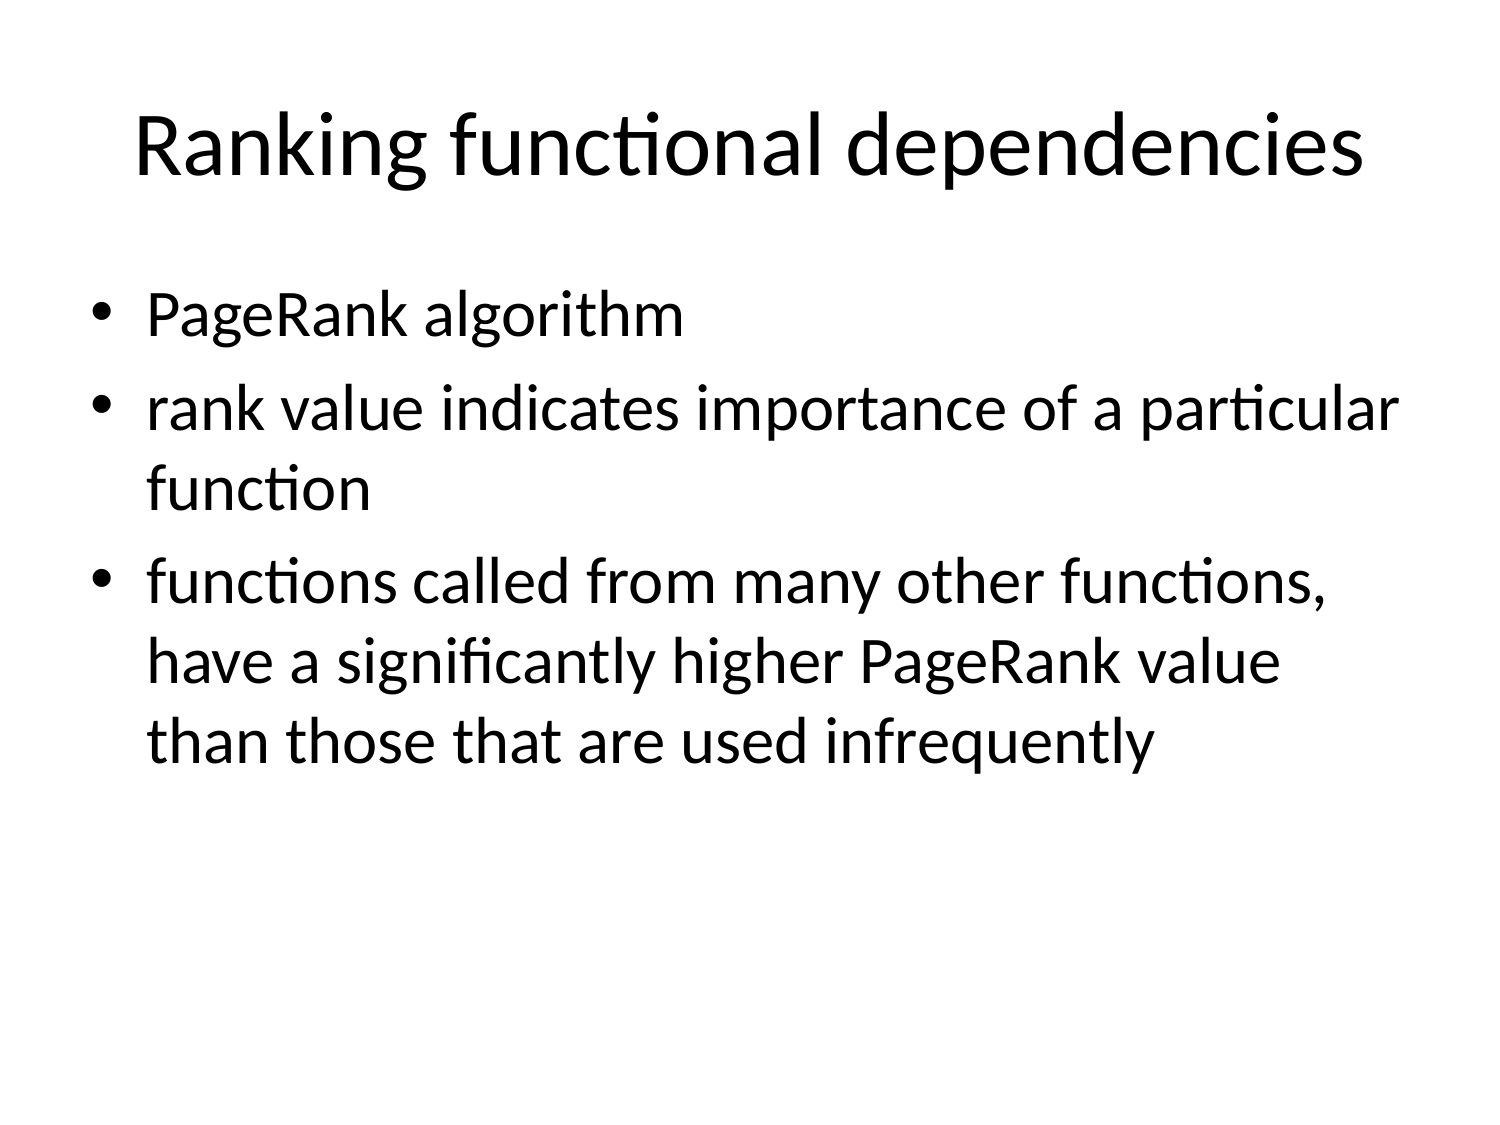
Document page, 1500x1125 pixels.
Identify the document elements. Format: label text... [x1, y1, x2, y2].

list PageRank algorithm rank value indicates importance of a particular function functions called from many other functions, have a significantly higher PageRank value than those that are used infrequently [75, 262, 1425, 1005]
title Ranking functional dependencies [75, 45, 1425, 233]
